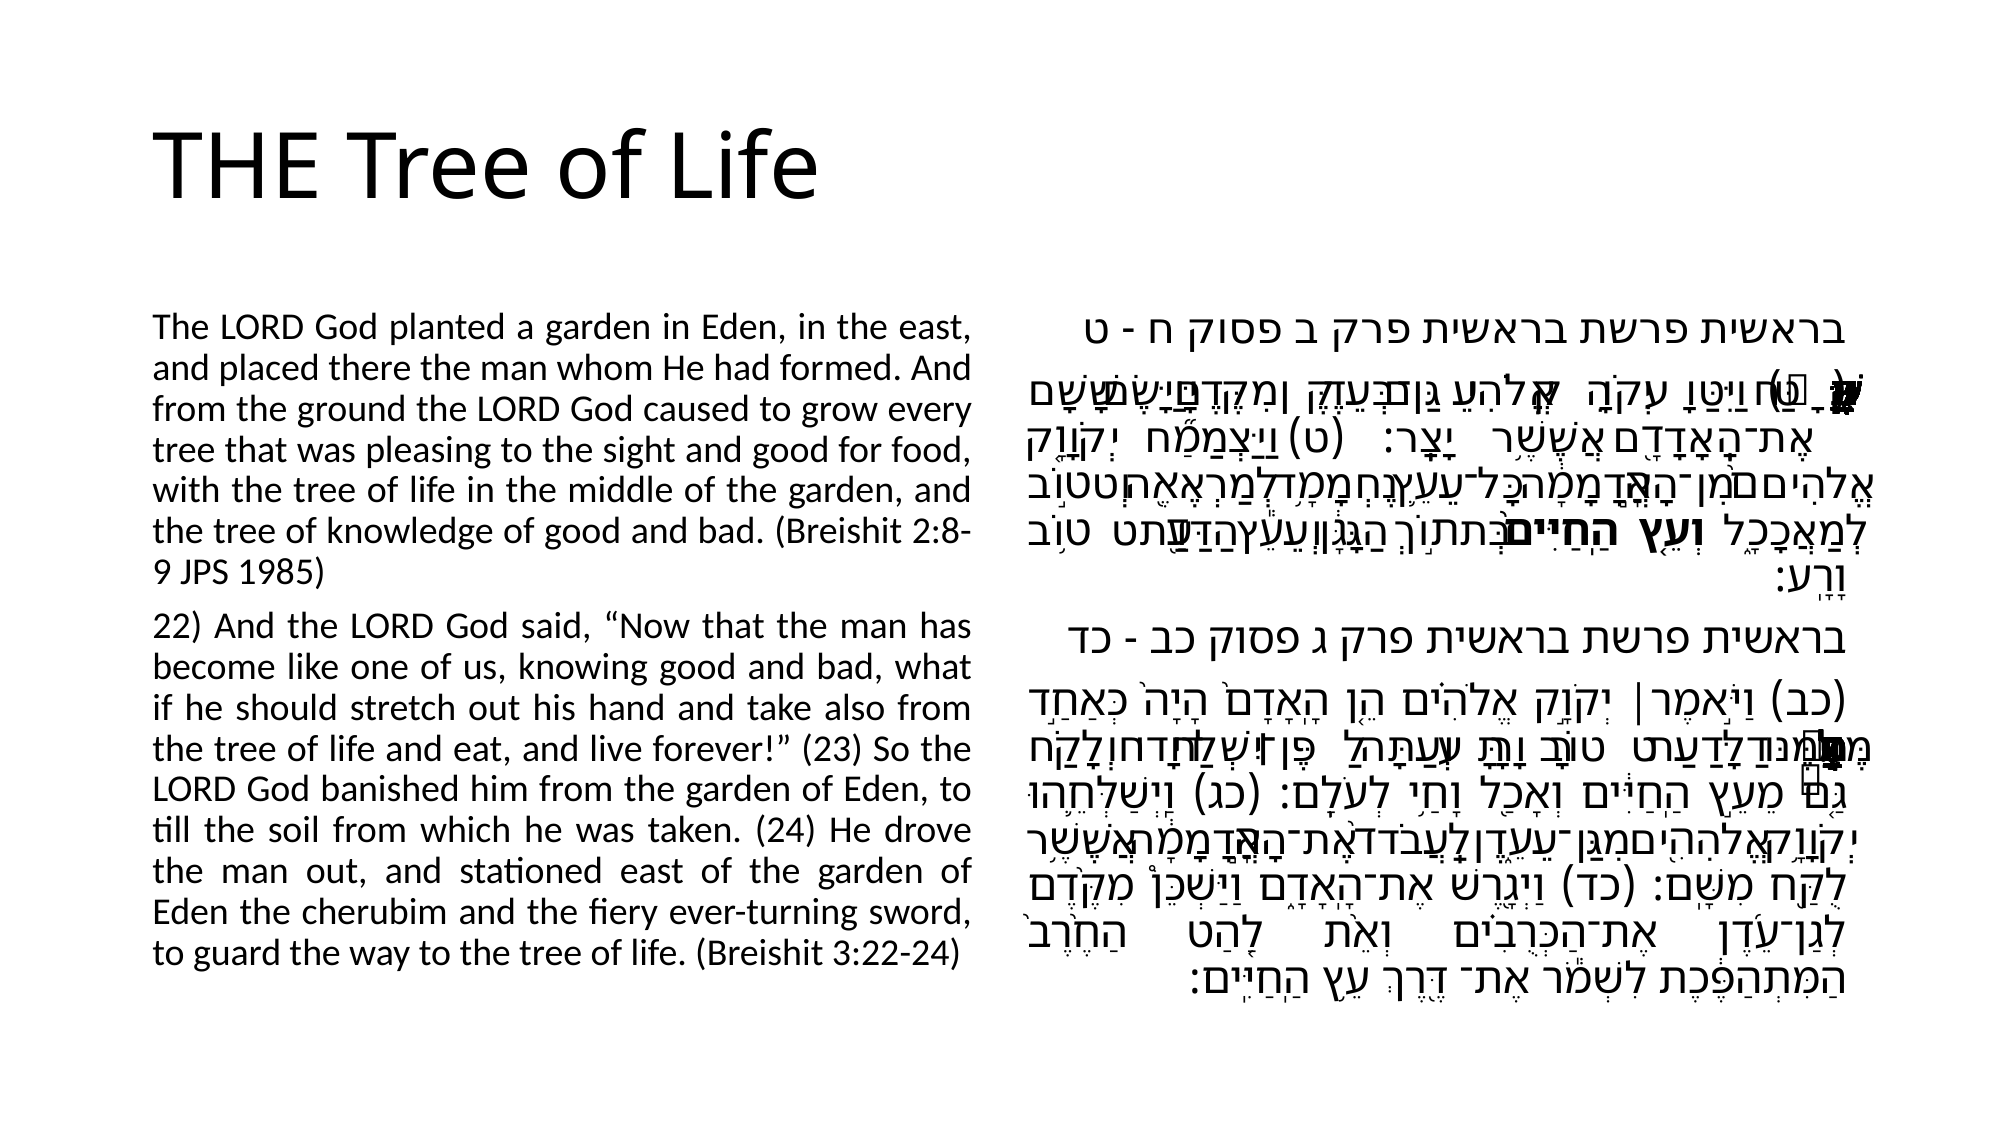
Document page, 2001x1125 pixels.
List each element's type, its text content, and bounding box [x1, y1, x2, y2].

list The LORD God planted a garden in Eden, in the east, and placed there the man whom He had formed. And from the ground the LORD God caused to grow every tree that was pleasing to the sight and good for food, with the tree of life in the middle of the garden, and the tree of knowledge of good and bad. (Breishit 2:8-9 JPS 1985) 22) And the LORD God said, “Now that the man has become like one of us, knowing good and bad, what if he should stretch out his hand and take also from the tree of life and eat, and live forever!” (23) So the LORD God banished him from the garden of Eden, to till the soil from which he was taken. (24) He drove the man out, and stationed east of the garden of Eden the cherubim and the fiery ever-turning sword, to guard the way to the tree of life. (Breishit 3:22-24) [137, 299, 988, 1014]
list בראשית פרשת בראשית פרק ב פסוק ח - ט (ח) וַיִּטַּ֞ע יְקֹוָ֧ק אֱלֹהִ֛ים גַּן־בְּעֵ֖דֶן מִקֶּ֑דֶם וַיָּ֣שֶׂם שָׁ֔ם אֶת־הָֽאָדָ֖ם אֲשֶׁ֥ר יָצָֽר: (ט) וַיַּצְמַ֞ח יְקֹוָ֤ק אֱלֹהִים֙ מִן־הָ֣אֲדָמָ֔ה כָּל־עֵ֛ץ נֶחְמָ֥ד לְמַרְאֶ֖ה וְט֣וֹב לְמַאֲכָ֑ל וְעֵ֤ץ הַֽחַיִּים֙ בְּת֣וֹךְ הַגָּ֔ן וְעֵ֕ץ הַדַּ֖עַת ט֥וֹב וָרָֽע: בראשית פרשת בראשית פרק ג פסוק כב - כד (כב) וַיֹּ֣אמֶר׀ יְקֹוָ֣ק אֱלֹהִ֗ים הֵ֤ן הָֽאָדָם֙ הָיָה֙ כְּאַחַ֣ד מִמֶּ֔נּוּ לָדַ֖עַת ט֣וֹב וָרָ֑ע וְעַתָּ֣ה׀ פֶּן־יִשְׁלַ֣ח יָד֗וֹ וְלָקַח֙ גַּ֚ם מֵעֵ֣ץ הַֽחַיִּ֔ים וְאָכַ֖ל וָחַ֥י לְעֹלָֽם: (כג) וַֽיְשַׁלְּחֵ֛הוּ יְקֹוָ֥ק אֱלֹהִ֖ים מִגַּן־עֵ֑דֶן לַֽעֲבֹד֙ אֶת־הָ֣אֲדָמָ֔ה אֲשֶׁ֥ר לֻקַּ֖ח מִשָּֽׁם: (כד) וַיְגָ֖רֶשׁ אֶת־הָֽאָדָ֑ם וַיַּשְׁכֵּן֩ מִקֶּ֨דֶם לְגַן־עֵ֜דֶן אֶת־הַכְּרֻבִ֗ים וְאֵ֨ת לַ֤הַט הַחֶ֙רֶב֙ הַמִּתְהַפֶּ֔כֶת לִשְׁמֹ֕ר אֶת־ דֶּ֖רֶךְ עֵ֥ץ הַֽחַיִּֽים: [1012, 299, 1863, 1014]
title THE Tree of Life [137, 59, 1863, 278]
